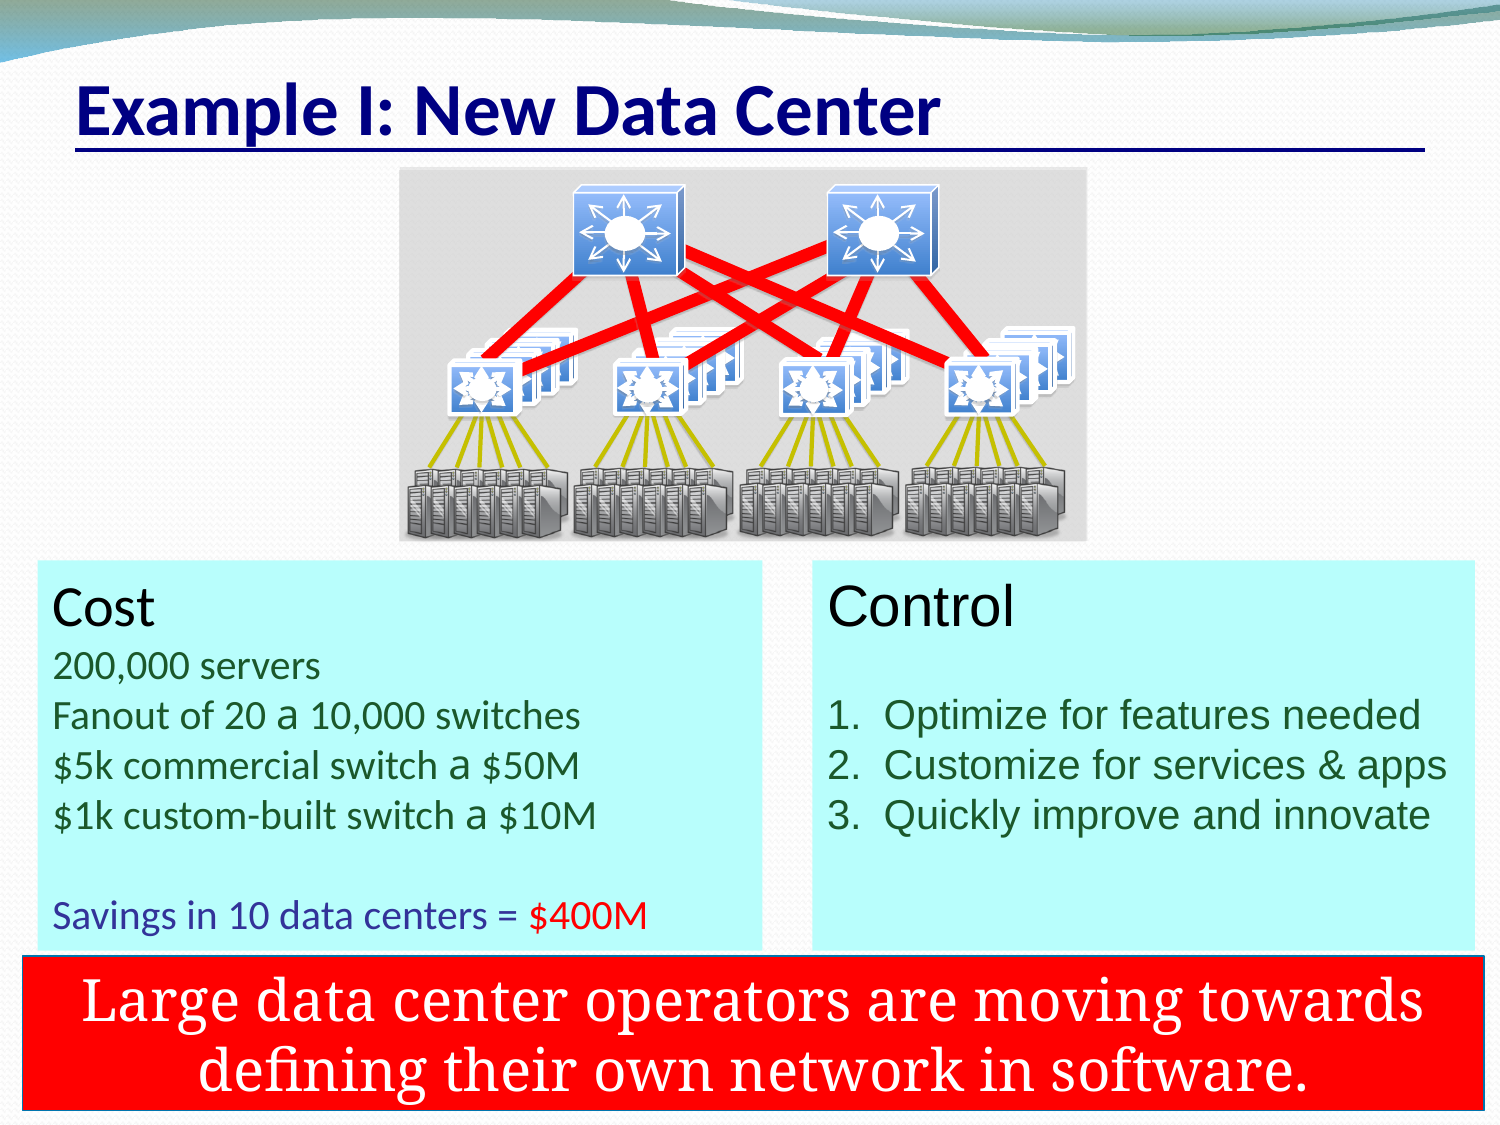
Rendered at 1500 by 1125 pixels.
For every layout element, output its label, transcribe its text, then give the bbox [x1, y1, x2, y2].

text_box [399, 166, 1088, 543]
text_box Cost 200,000 servers Fanout of 20 a 10,000 switches $5k commercial switch a $50M $1k custom-built switch a $10M Savings in 10 data centers = $400M [37, 560, 763, 951]
text_box Control Optimize for features needed Customize for services & apps Quickly improve and innovate [812, 560, 1475, 951]
title Example I: New Data Center [75, 50, 1425, 150]
slide_number 20 [1299, 1042, 1425, 1103]
text_box Large data center operators are moving towards defining their own network in software. [22, 955, 1485, 1111]
